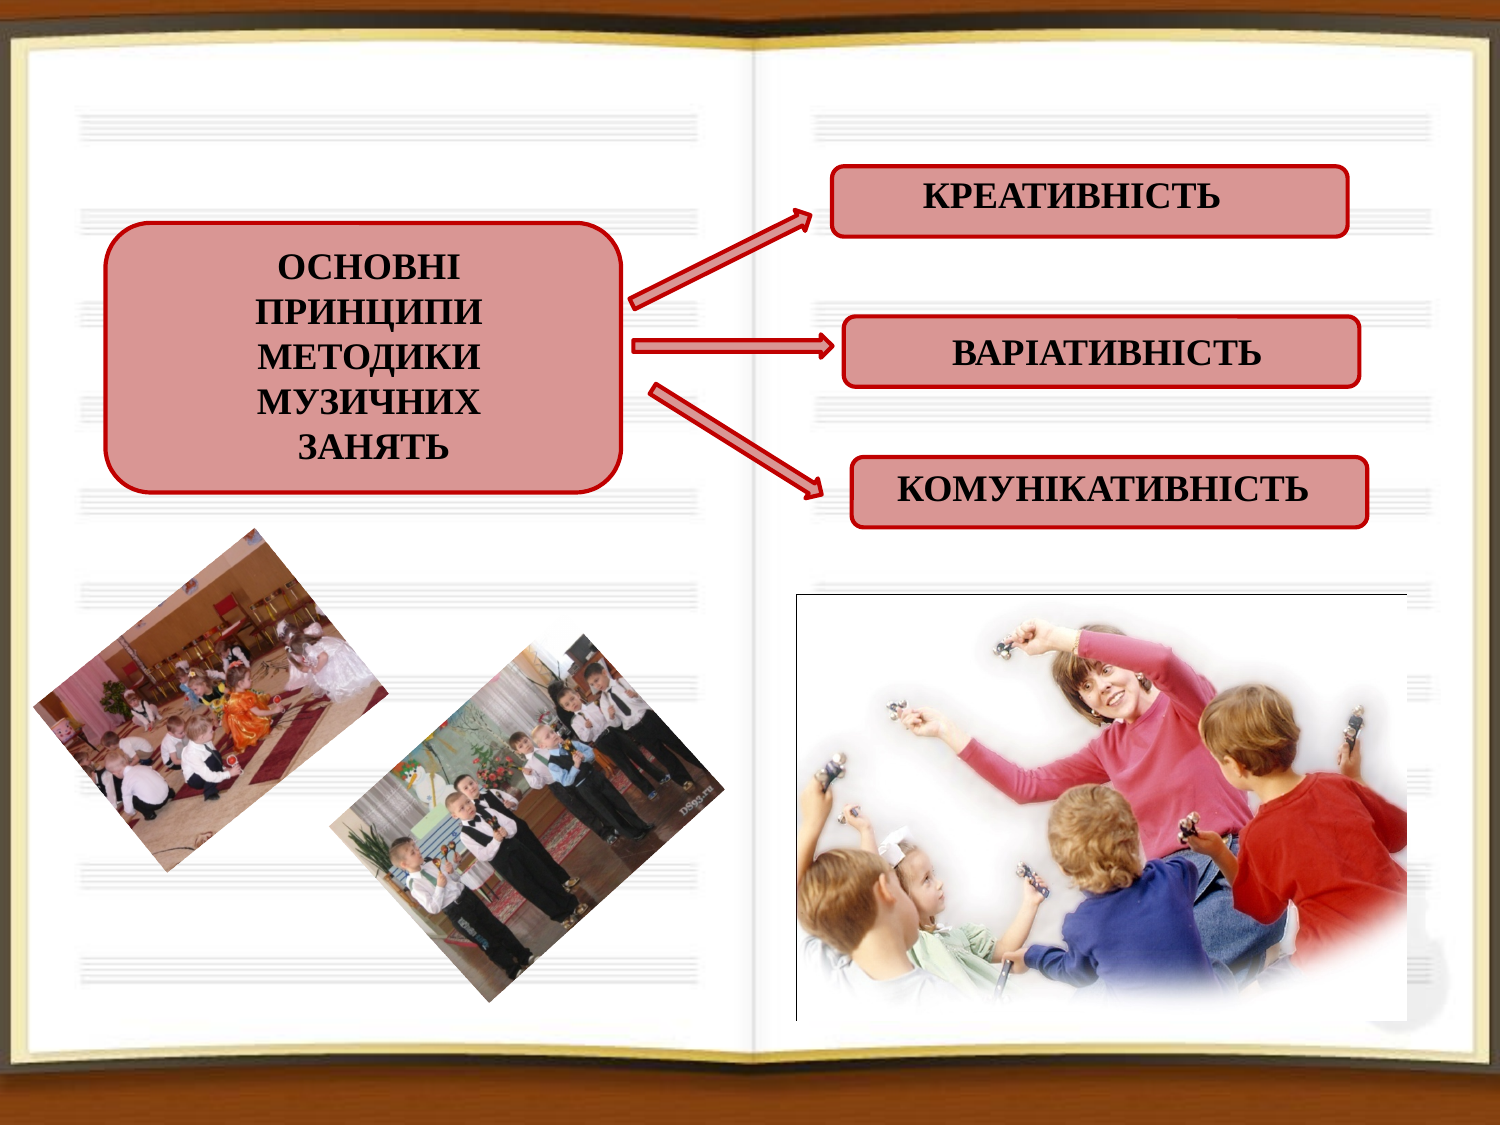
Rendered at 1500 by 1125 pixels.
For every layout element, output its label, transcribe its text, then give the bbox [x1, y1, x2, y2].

picture [0, 0, 1500, 1125]
text_box [647, 381, 824, 501]
text_box [849, 454, 1370, 530]
text_box ОСНОВНІ ПРИНЦИПИ МЕТОДИКИ МУЗИЧНИХ ЗАНЯТЬ [140, 234, 598, 520]
text_box [841, 314, 1362, 389]
text_box [829, 164, 1350, 239]
text_box [631, 332, 835, 360]
text_box [103, 220, 624, 494]
text_box ВАРІАТИВНІСТЬ [878, 320, 1336, 380]
text_box КРЕАТИВНІСТЬ [843, 163, 1301, 224]
text_box [627, 207, 813, 312]
text_box КОМУНІКАТИВНІСТЬ [875, 456, 1333, 517]
